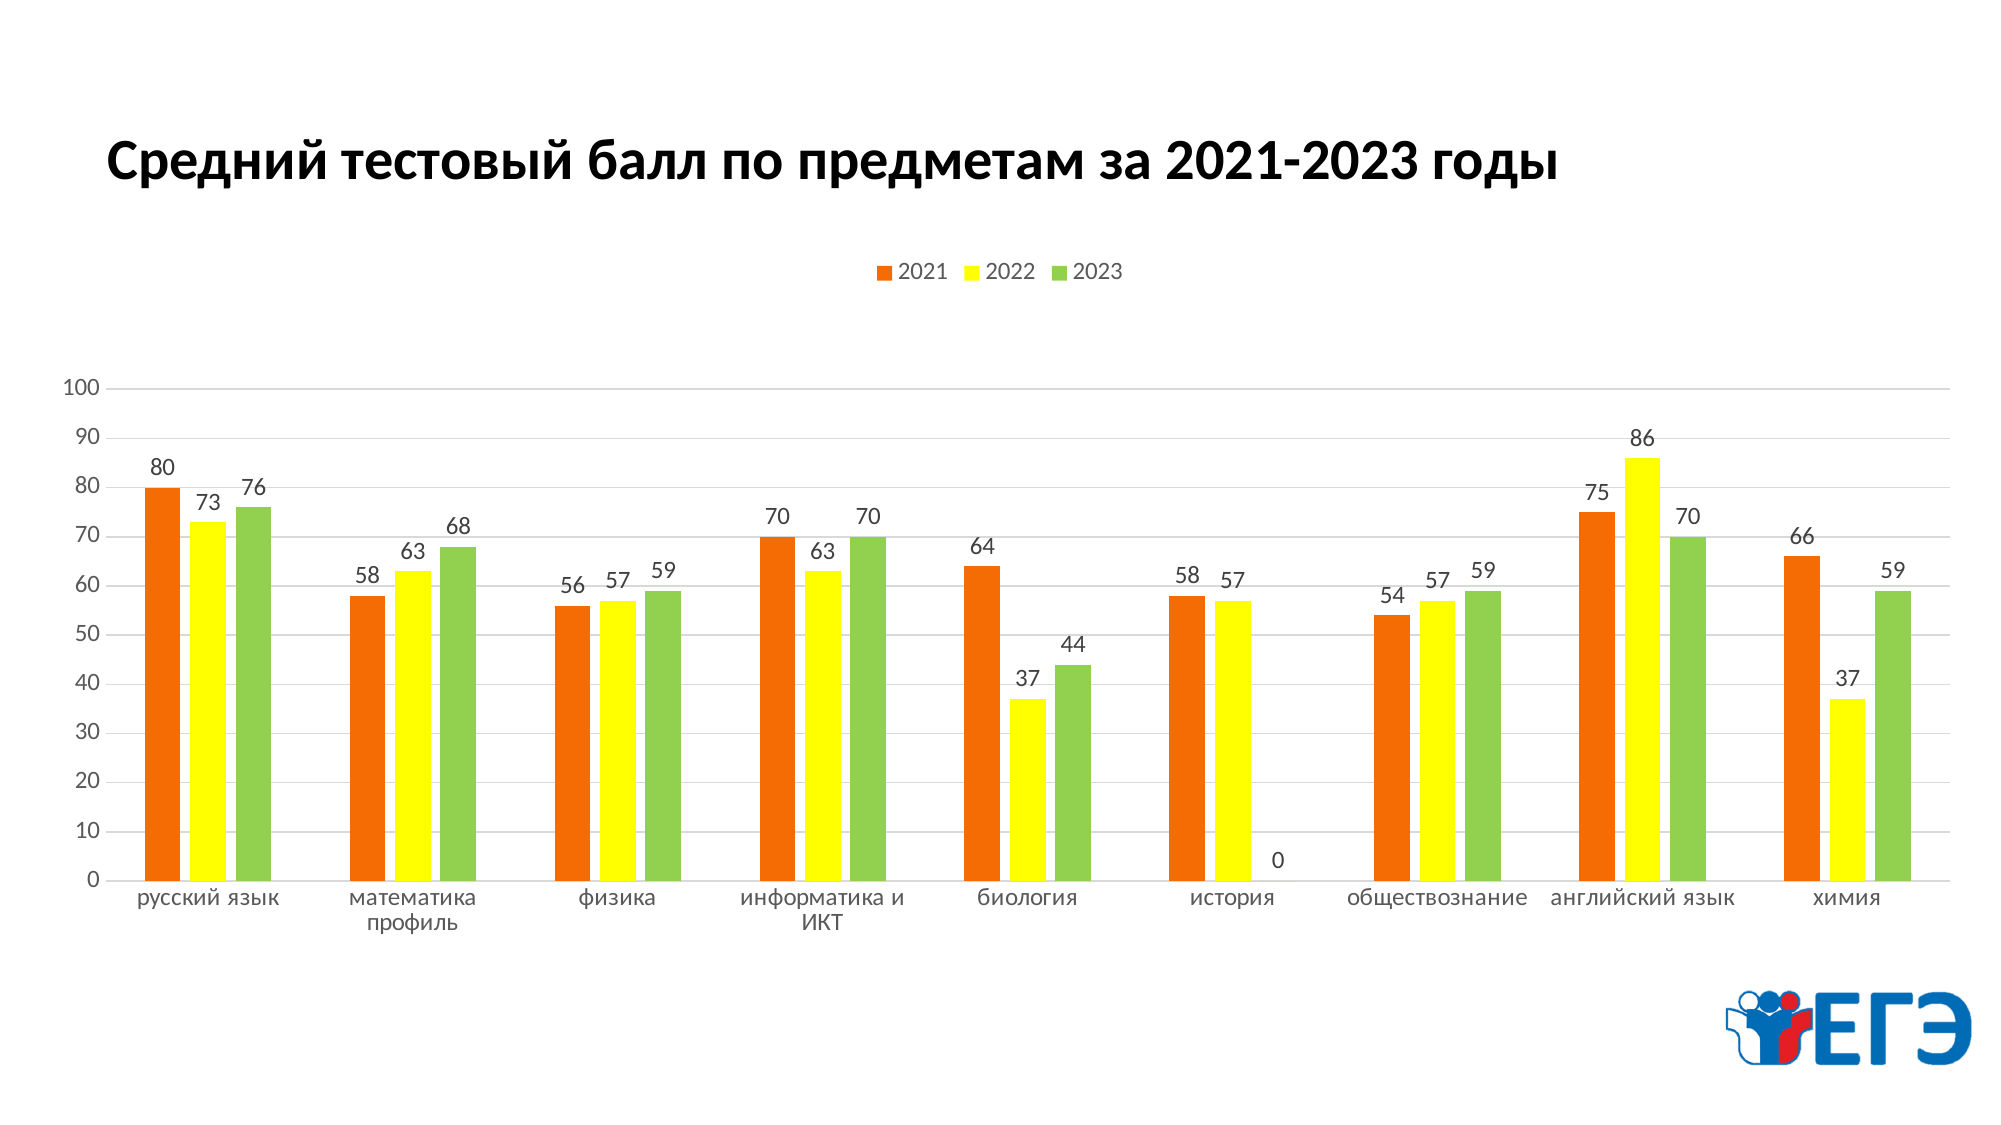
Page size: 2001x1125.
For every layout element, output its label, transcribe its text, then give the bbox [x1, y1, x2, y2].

text_box Средний тестовый балл по предметам за 2021-2023 годы [0, 113, 2000, 199]
chart [0, 243, 2000, 1066]
